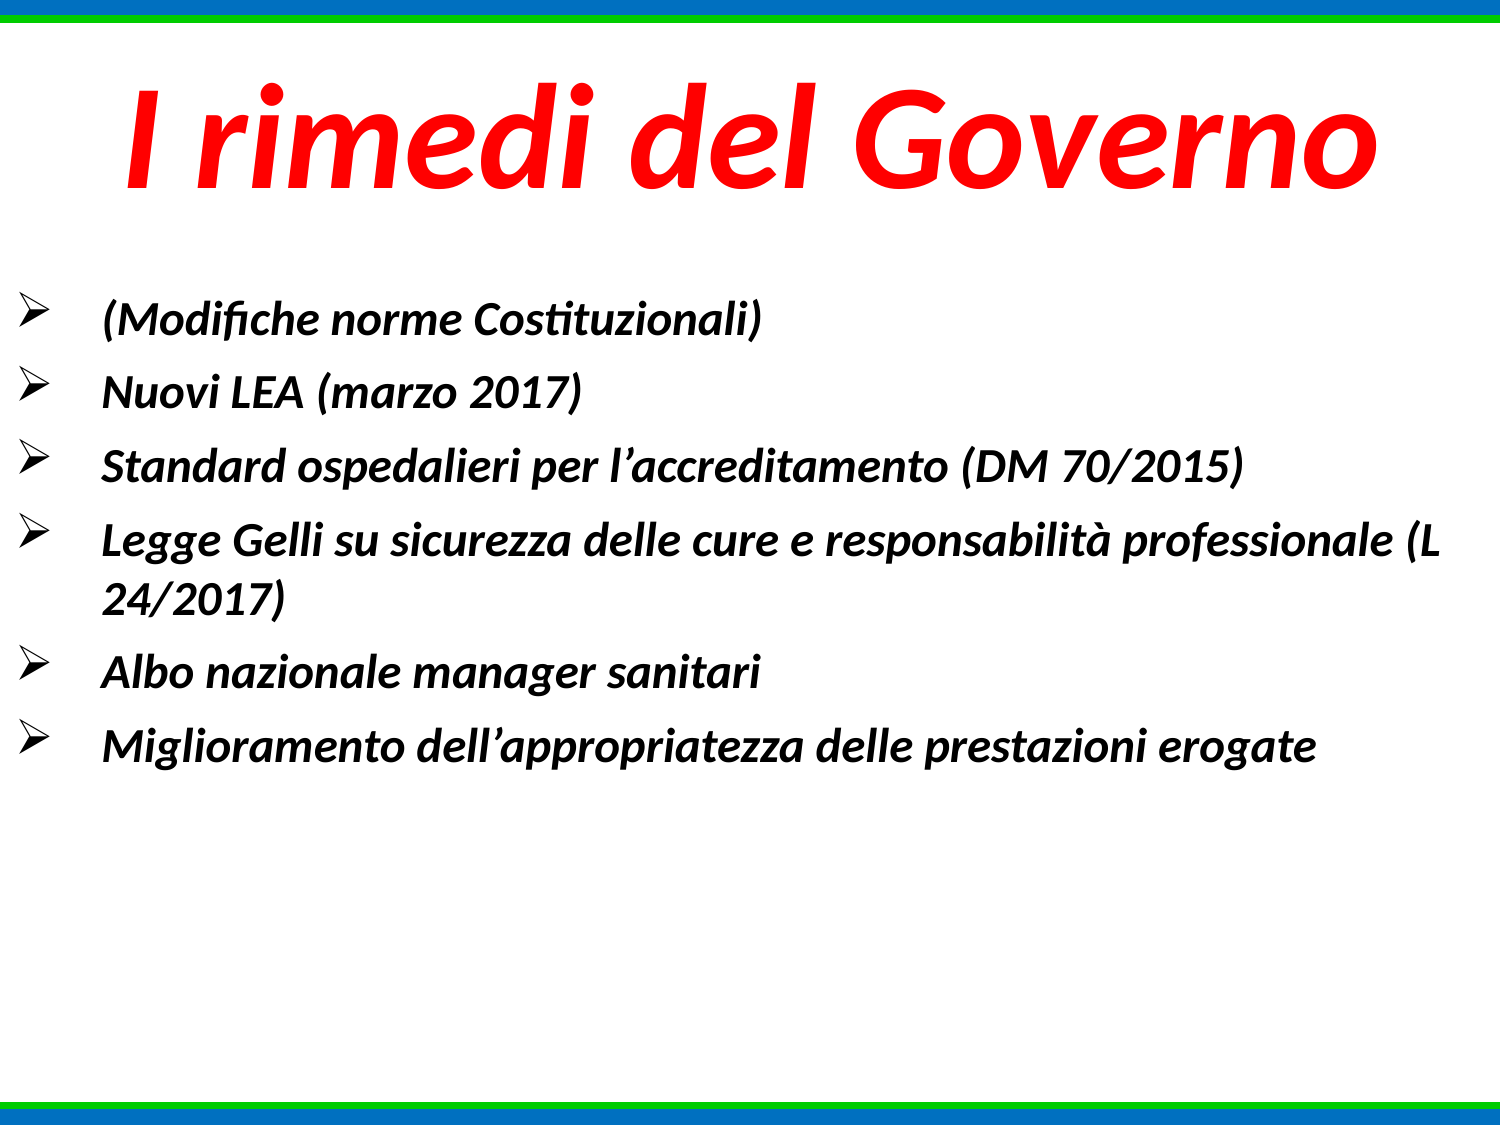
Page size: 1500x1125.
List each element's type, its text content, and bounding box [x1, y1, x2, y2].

text_box I rimedi del Governo [1, 30, 1500, 226]
text_box (Modifiche norme Costituzionali) Nuovi LEA (marzo 2017) Standard ospedalieri per l’accreditamento (DM 70/2015) Legge Gelli su sicurezza delle cure e responsabilità professionale (L 24/2017) Albo nazionale manager sanitari Miglioramento dell’appropriatezza delle prestazioni erogate [0, 278, 1495, 787]
